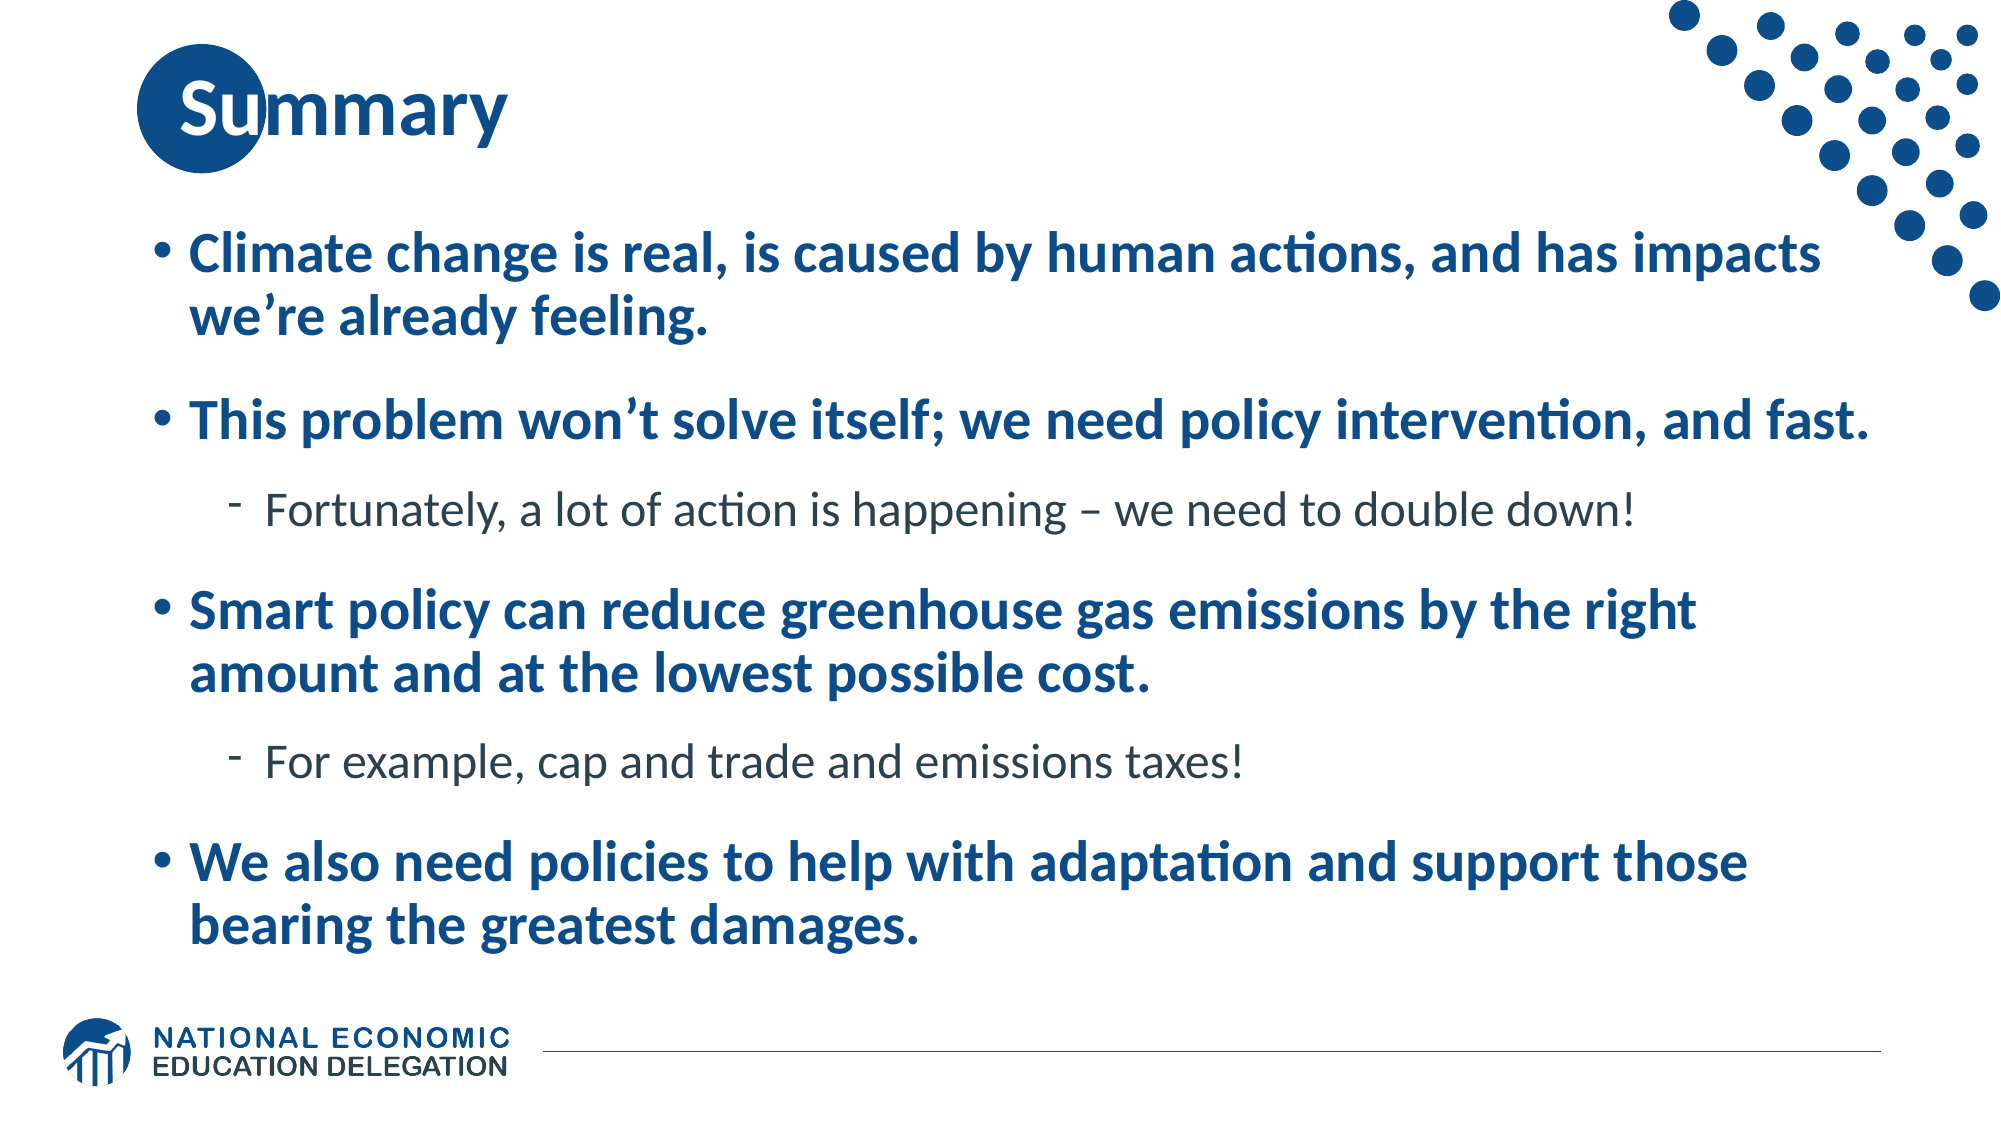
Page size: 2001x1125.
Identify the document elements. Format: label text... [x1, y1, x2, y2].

list Climate change is real, is caused by human actions, and has impacts we’re already feeling. This problem won’t solve itself; we need policy intervention, and fast. Fortunately, a lot of action is happening – we need to double down! Smart policy can reduce greenhouse gas emissions by the right amount and at the lowest possible cost. For example, cap and trade and emissions taxes! We also need policies to help with adaptation and support those bearing the greatest damages. [137, 207, 1897, 972]
picture [55, 1013, 520, 1091]
title Summary [145, 0, 1871, 207]
